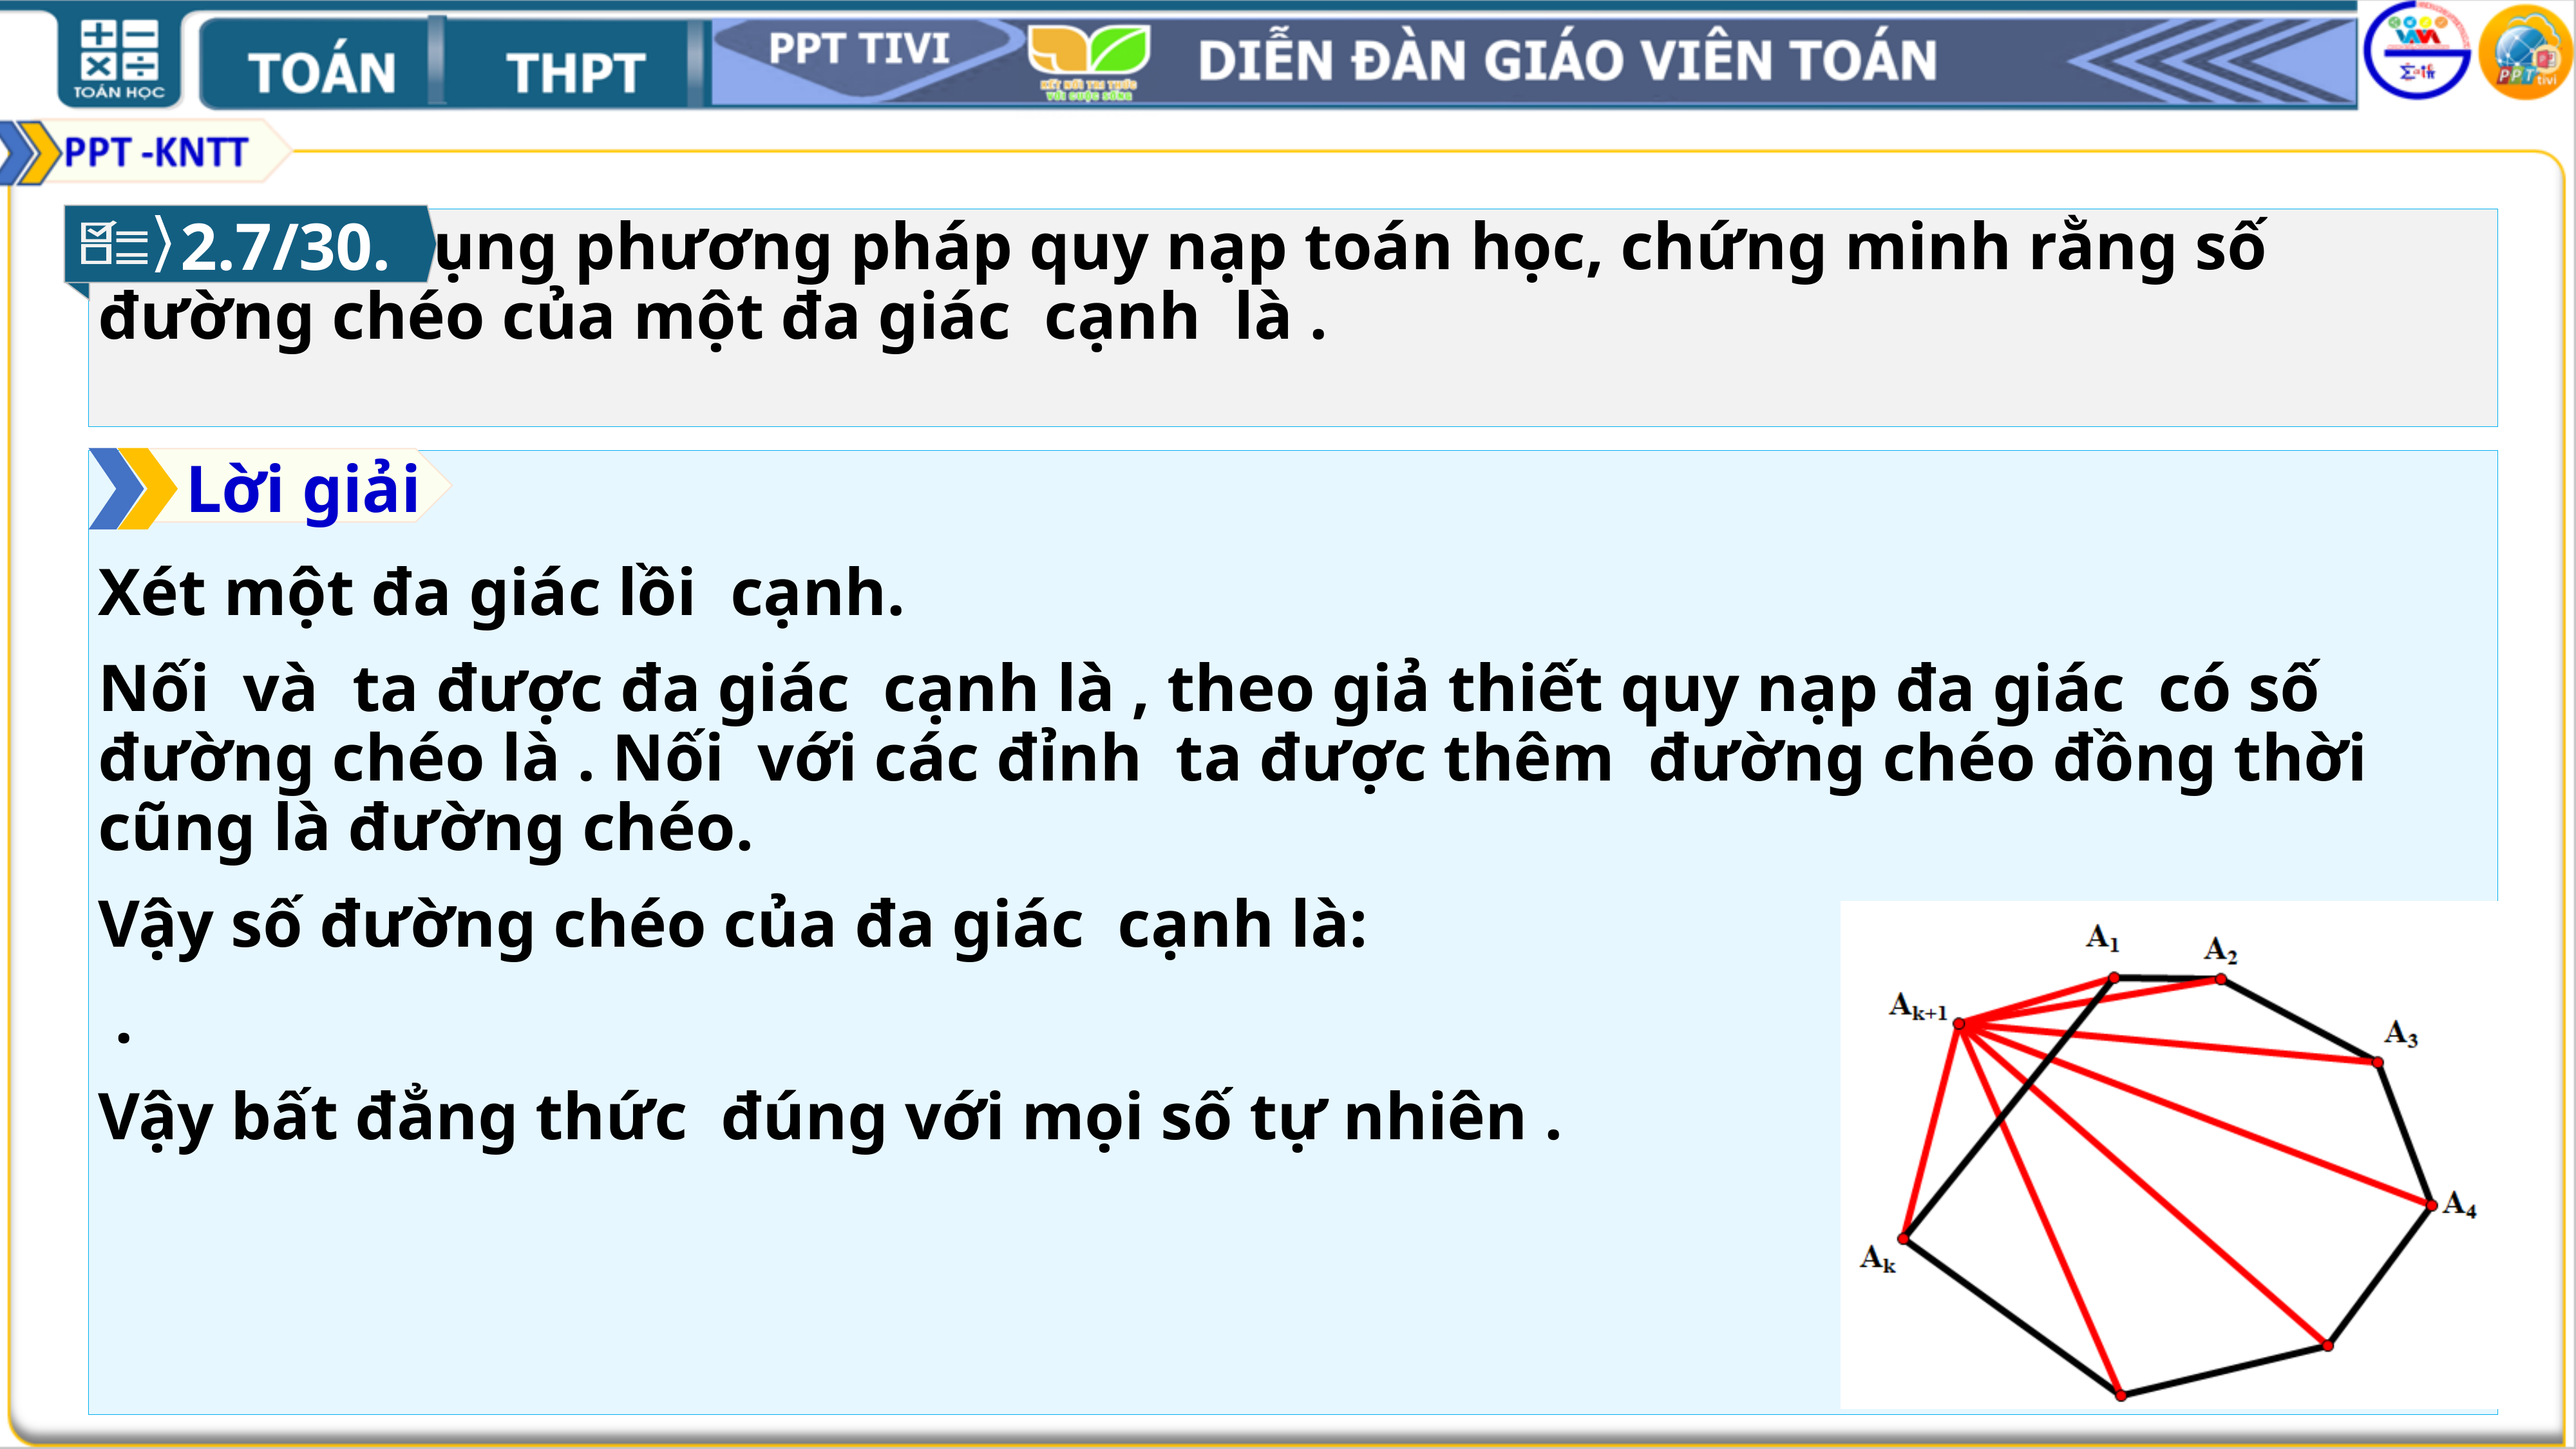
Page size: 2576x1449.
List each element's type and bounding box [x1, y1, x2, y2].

picture [0, 0, 2576, 1449]
text_box [88, 442, 475, 573]
text_box [64, 201, 469, 301]
